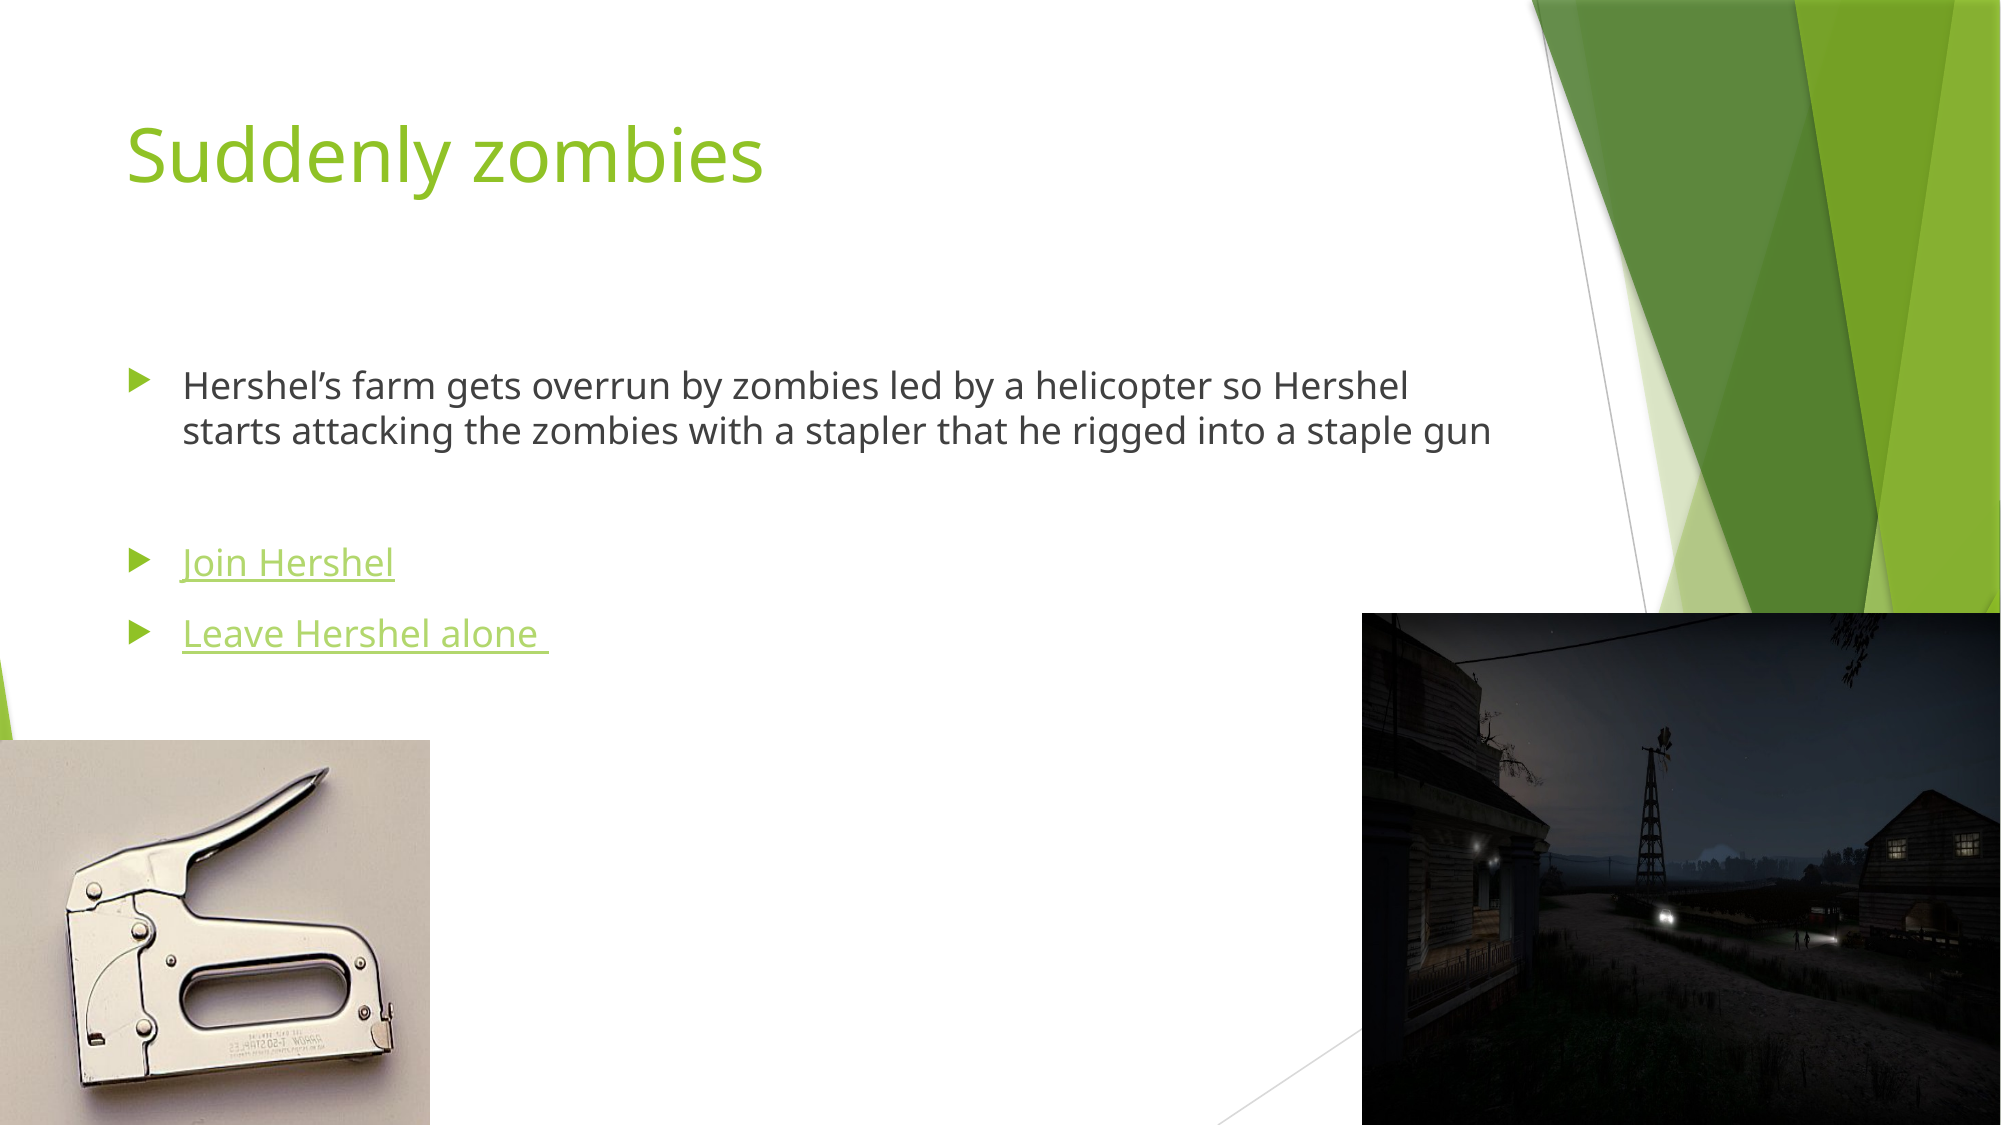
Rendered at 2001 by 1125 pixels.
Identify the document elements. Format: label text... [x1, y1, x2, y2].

title Suddenly zombies [111, 99, 1522, 317]
list Hershel’s farm gets overrun by zombies led by a helicopter so Hershel starts attacking the zombies with a stapler that he rigged into a staple gun Join Hershel Leave Hershel alone [111, 354, 1522, 992]
picture [1361, 612, 2000, 1125]
picture [0, 740, 430, 1125]
